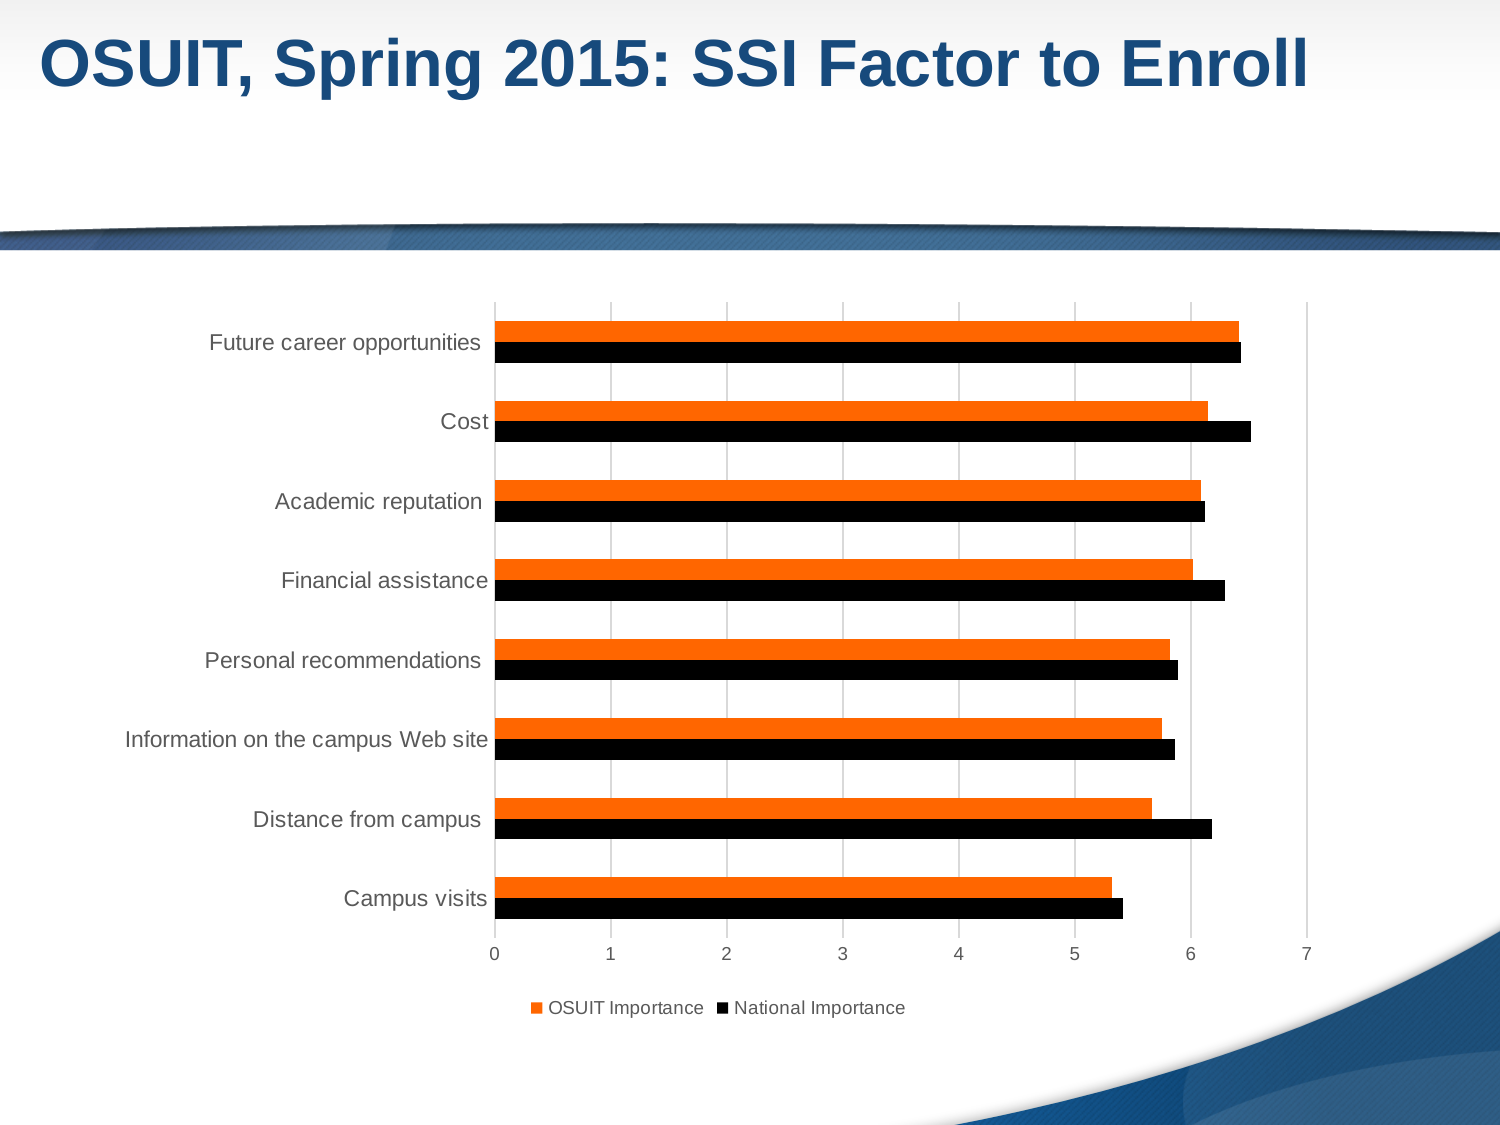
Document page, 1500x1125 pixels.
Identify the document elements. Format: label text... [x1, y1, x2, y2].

list OSUIT, Spring 2015: SSI Factor to Enroll [24, 12, 1500, 150]
chart [99, 287, 1338, 1026]
picture [0, 0, 1500, 1125]
